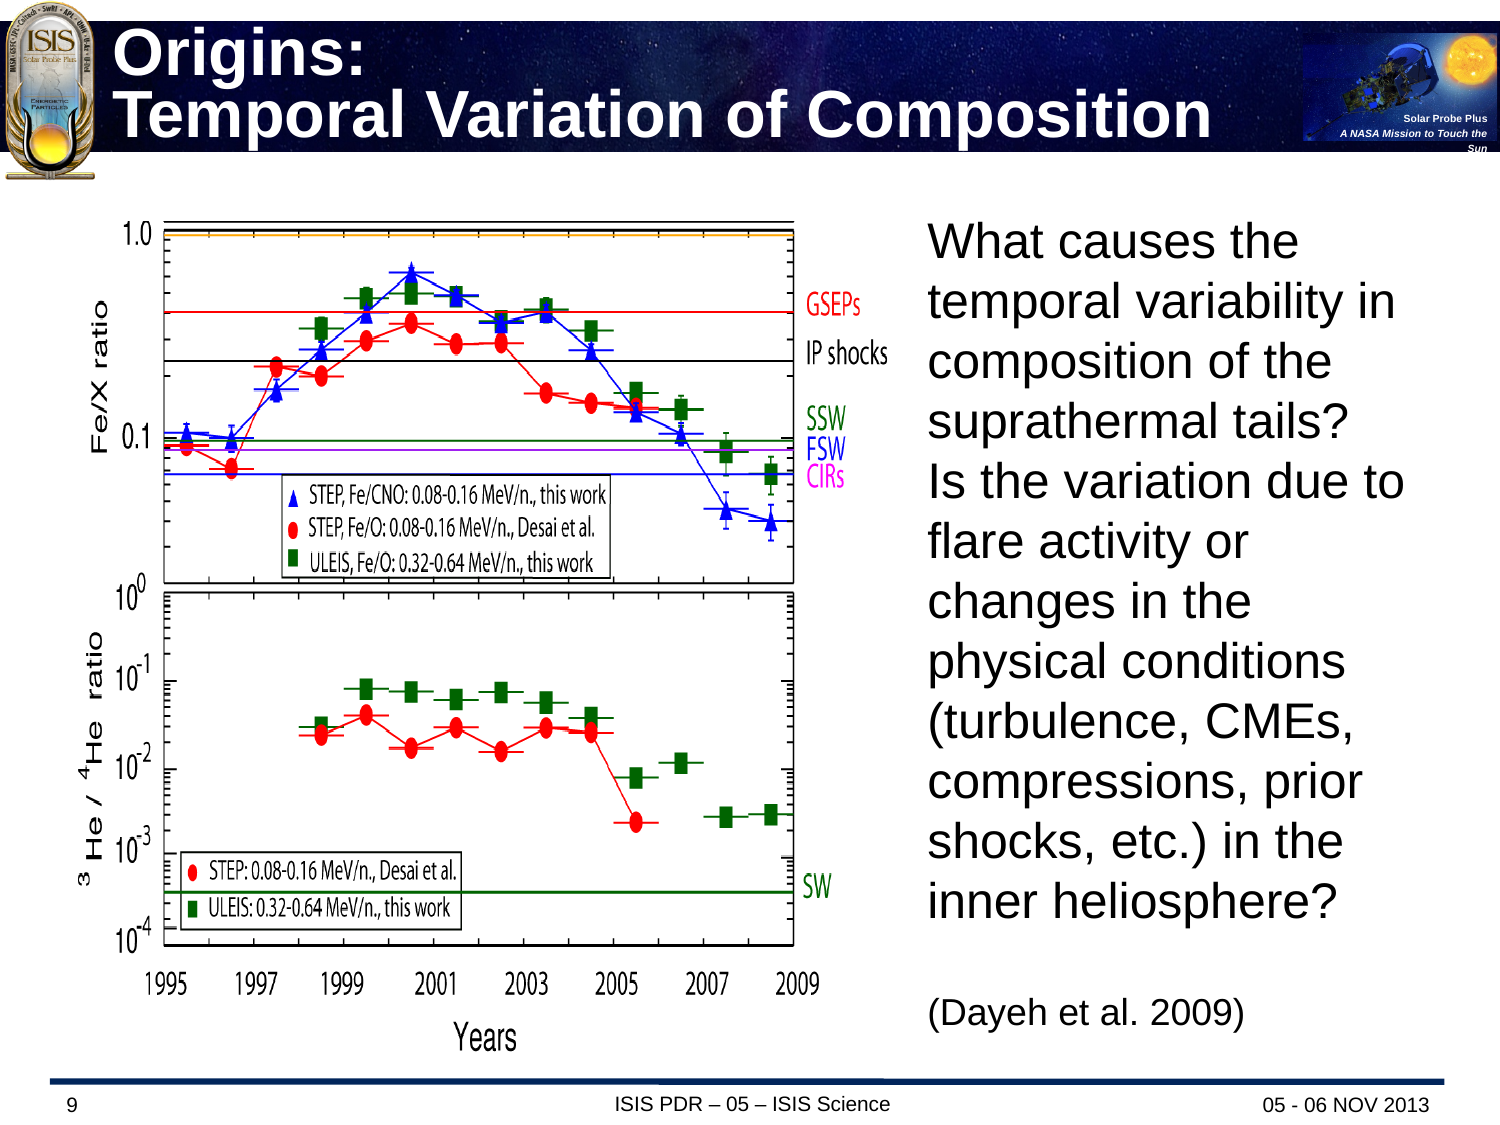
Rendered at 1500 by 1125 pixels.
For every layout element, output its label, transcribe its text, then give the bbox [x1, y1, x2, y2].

text_box What causes the temporal variability in composition of the suprathermal tails? Is the variation due to flare activity or changes in the physical conditions (turbulence, CMEs, compressions, prior shocks, etc.) in the inner heliosphere? (Dayeh et al. 2009) [912, 200, 1450, 1041]
picture [0, 0, 1500, 181]
title Origins: Temporal Variation of Composition [111, 32, 1294, 144]
picture [74, 220, 888, 1072]
